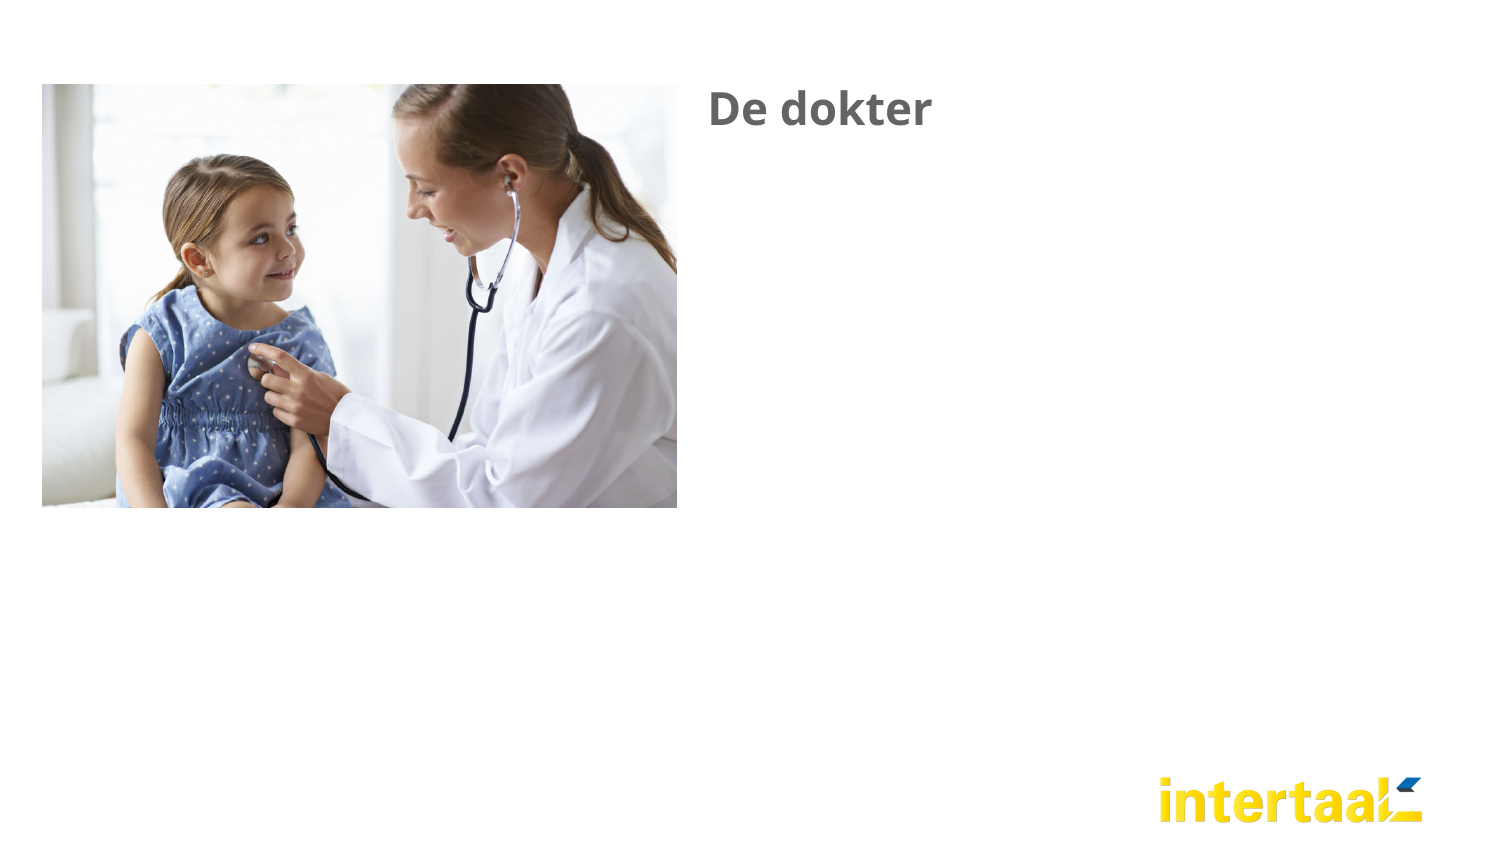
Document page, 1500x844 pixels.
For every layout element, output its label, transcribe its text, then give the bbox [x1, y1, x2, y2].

text_box De dokter [692, 68, 1425, 753]
picture [42, 84, 677, 508]
picture [1160, 777, 1422, 823]
